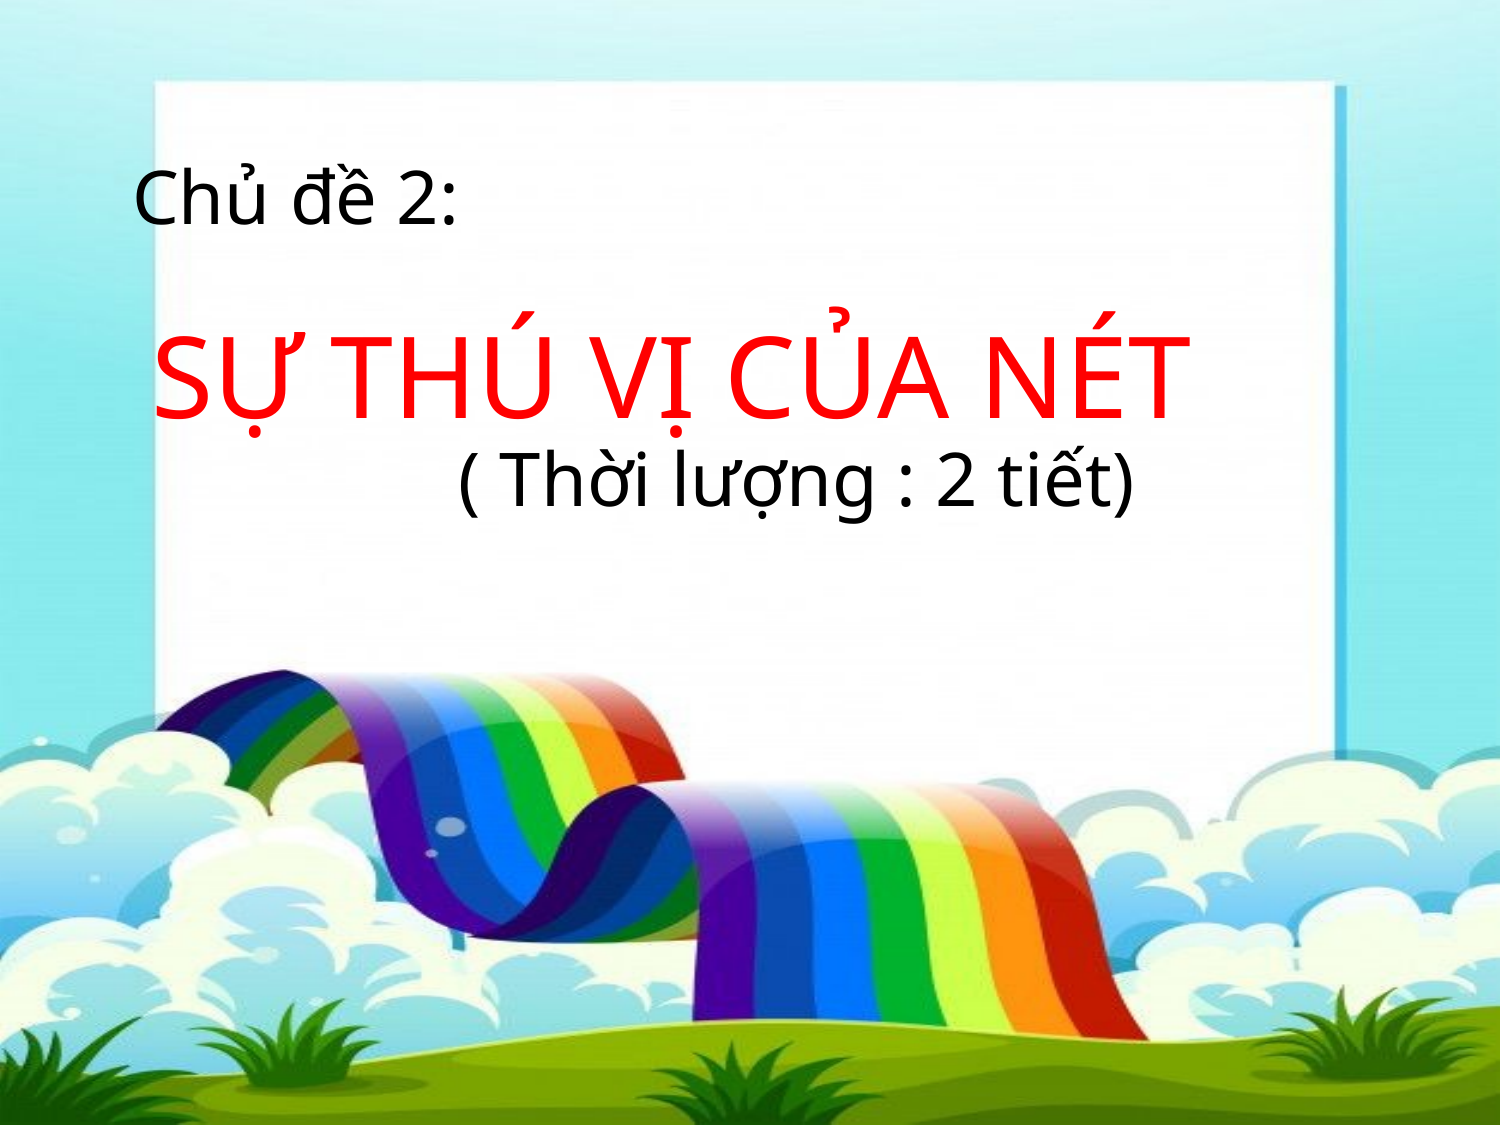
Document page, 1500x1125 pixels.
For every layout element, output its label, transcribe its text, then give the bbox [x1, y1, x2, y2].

picture [0, 0, 1500, 1125]
title Chủ đề 2: SỰ THÚ VỊ CỦA NÉT ( Thời lượng : 2 tiết) [116, 67, 1349, 536]
